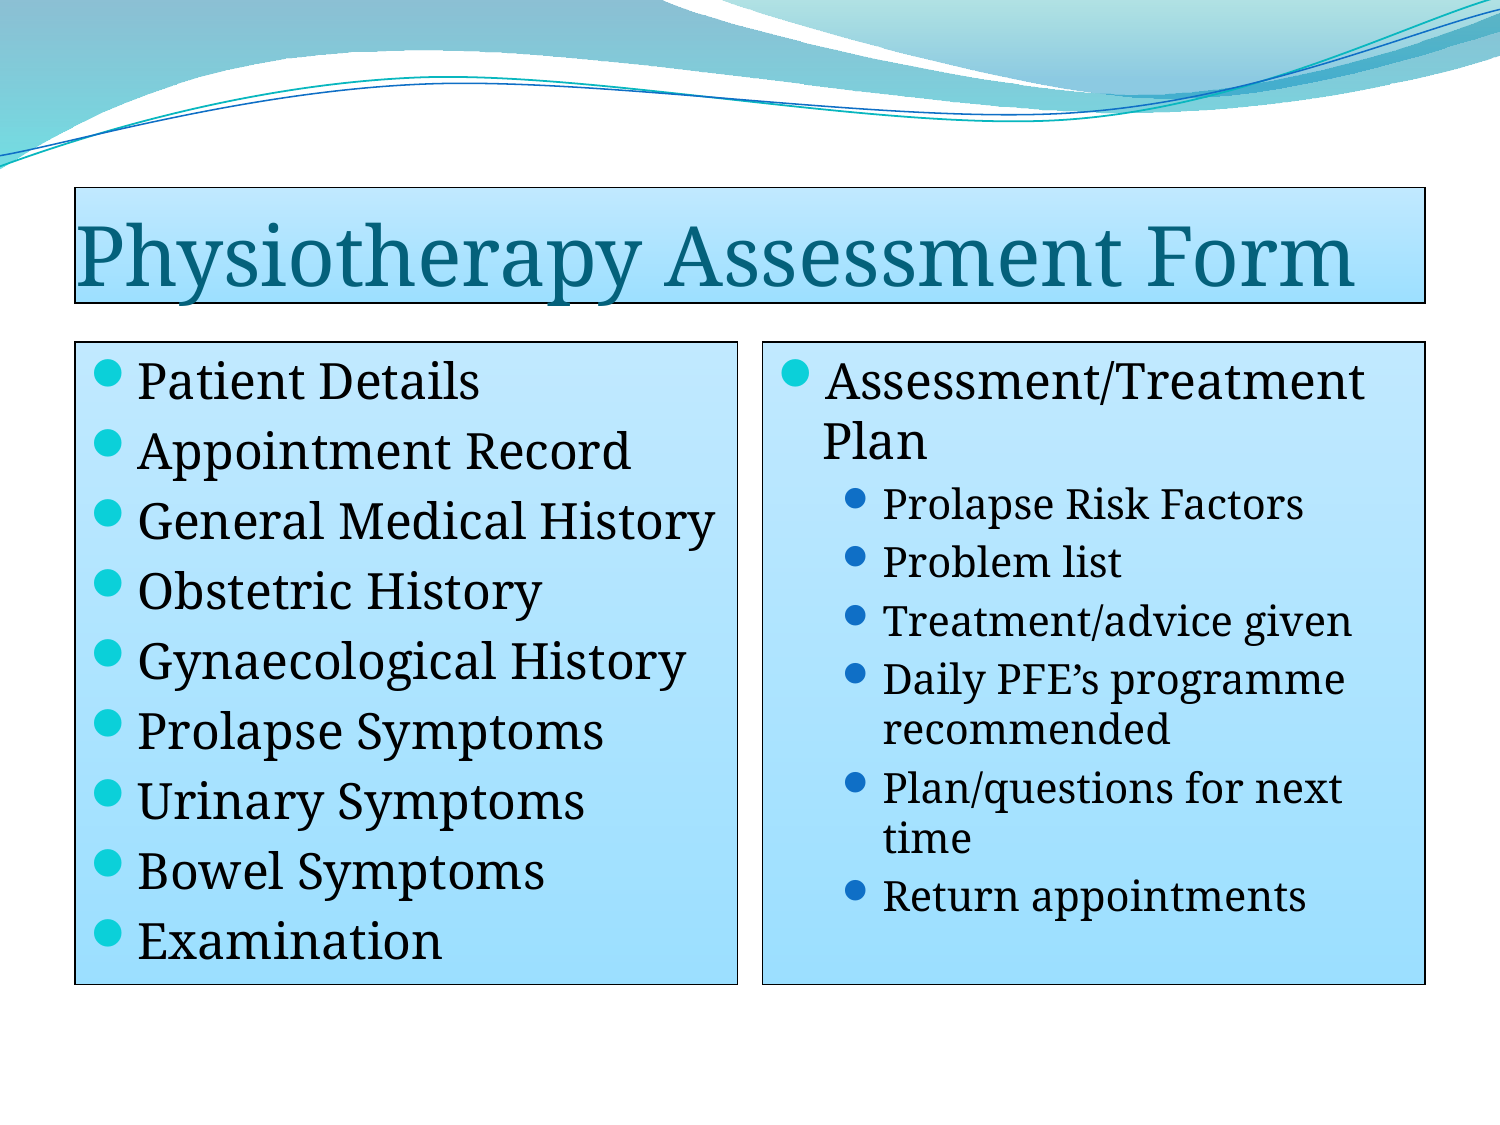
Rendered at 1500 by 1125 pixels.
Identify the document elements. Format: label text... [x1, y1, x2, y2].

list Assessment/Treatment Plan Prolapse Risk Factors Problem list Treatment/advice given Daily PFE’s programme recommended Plan/questions for next time Return appointments [762, 341, 1426, 985]
list Patient Details Appointment Record General Medical History Obstetric History Gynaecological History Prolapse Symptoms Urinary Symptoms Bowel Symptoms Examination [74, 341, 738, 985]
title Physiotherapy Assessment Form [74, 187, 1426, 304]
